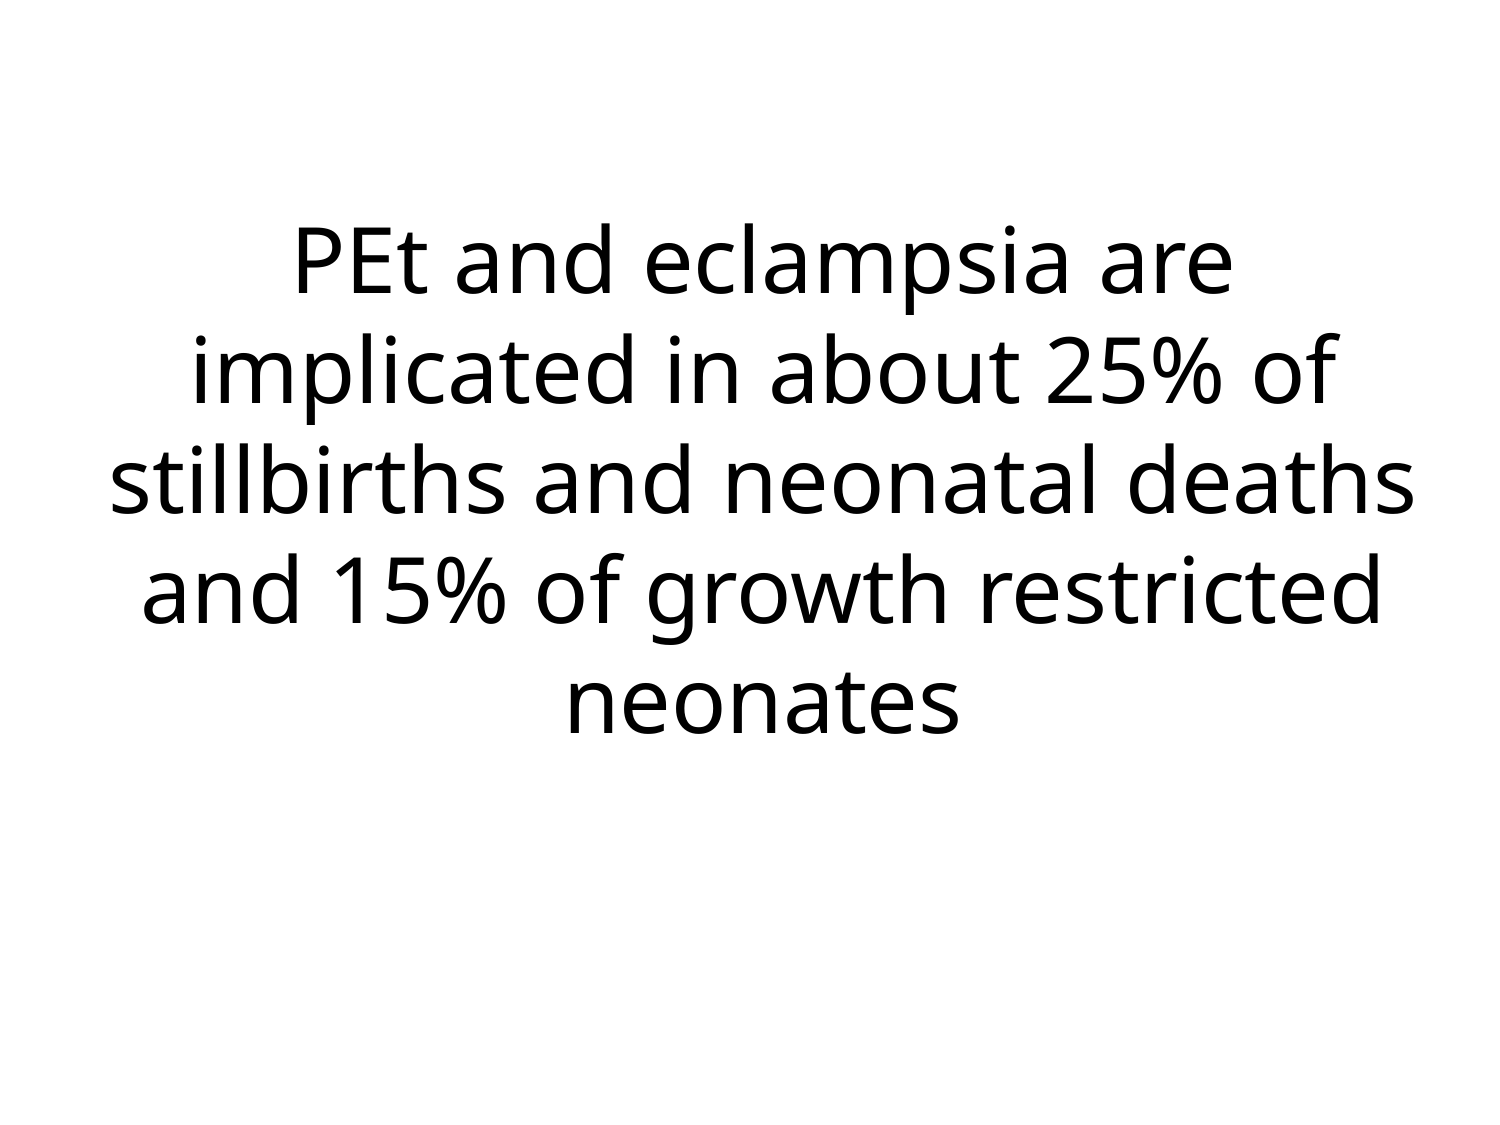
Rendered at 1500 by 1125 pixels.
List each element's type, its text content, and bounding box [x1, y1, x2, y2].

title PEt and eclampsia are implicated in about 25% of stillbirths and neonatal deaths and 15% of growth restricted neonates [98, 199, 1427, 752]
